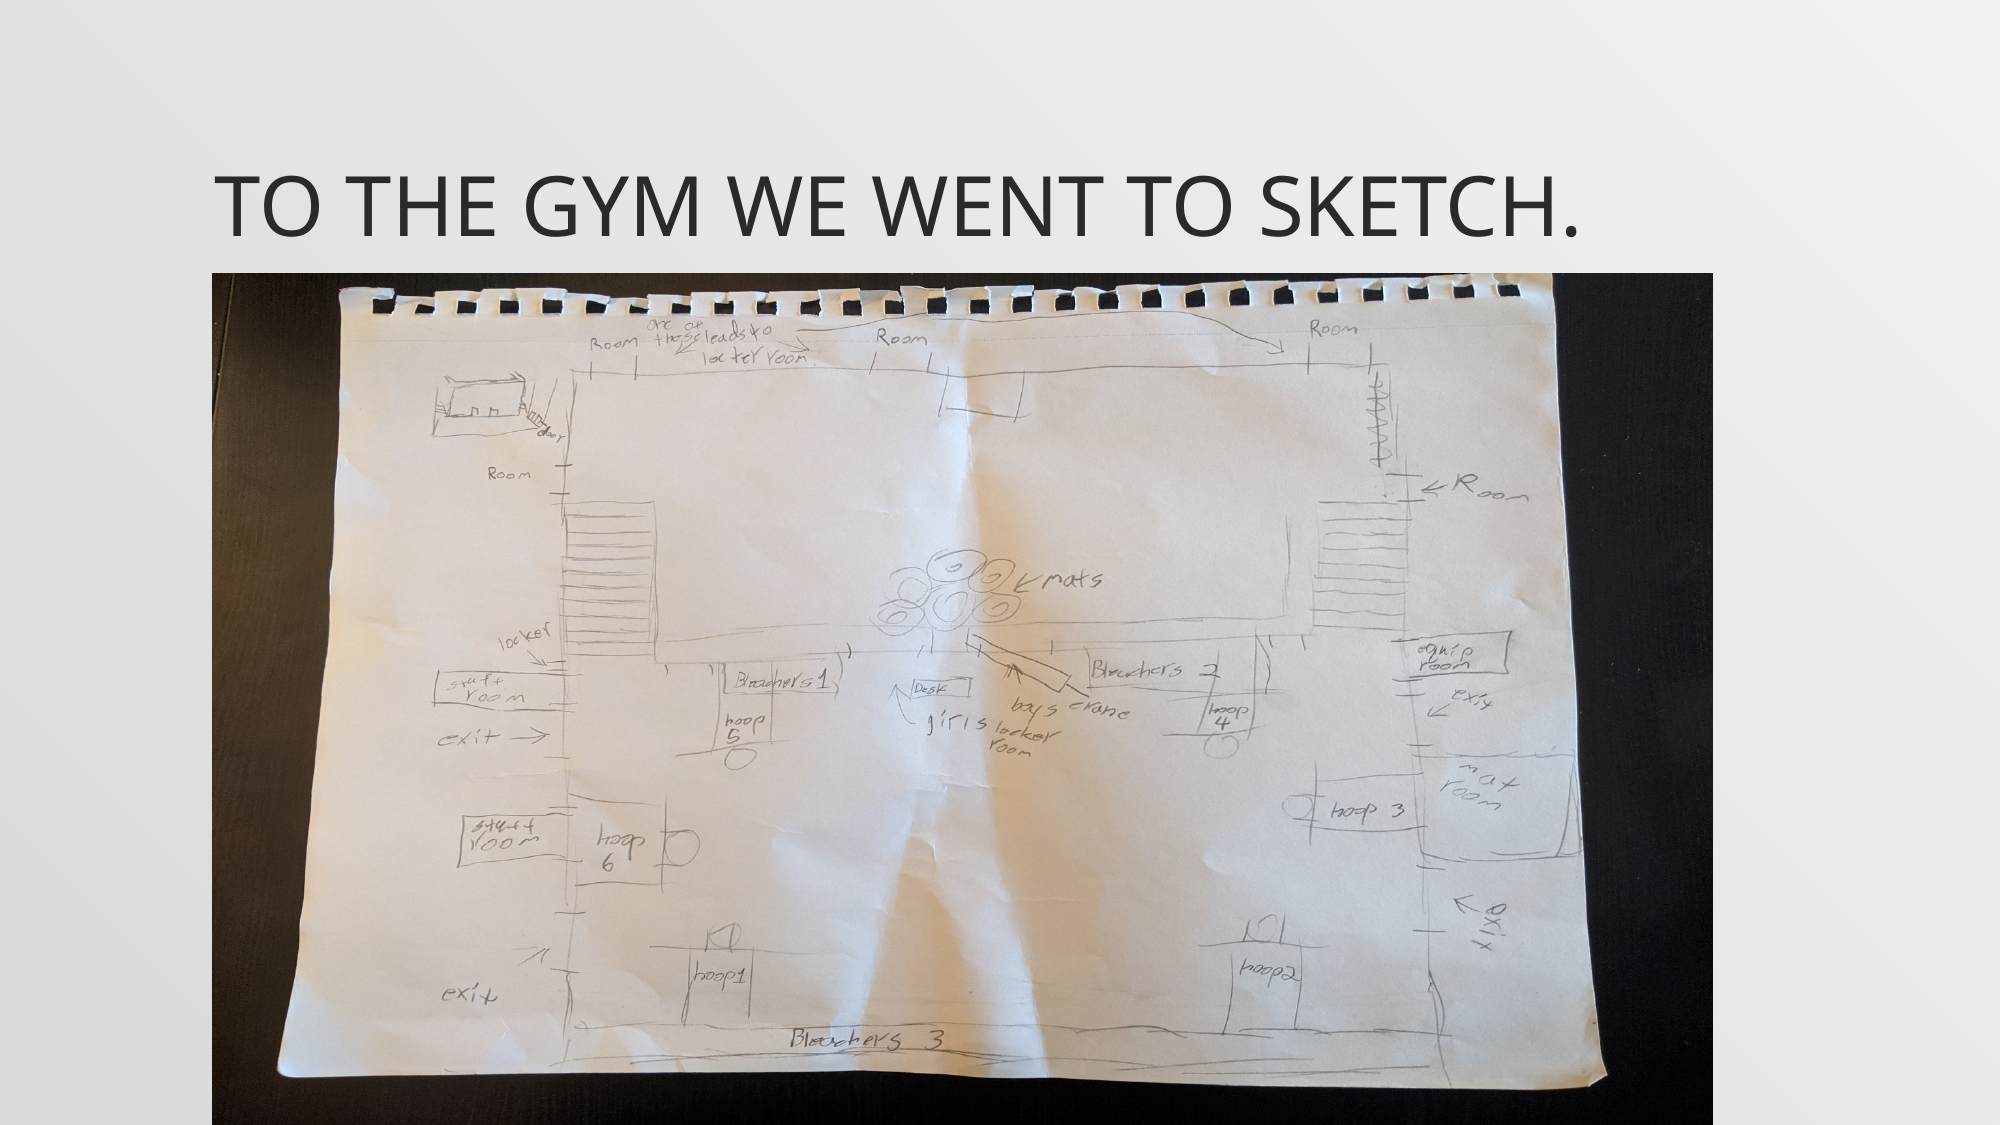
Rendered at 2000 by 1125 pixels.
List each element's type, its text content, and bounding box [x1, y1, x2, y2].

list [212, 273, 1713, 1125]
title To the gym we went to sketch. [199, 45, 1800, 263]
